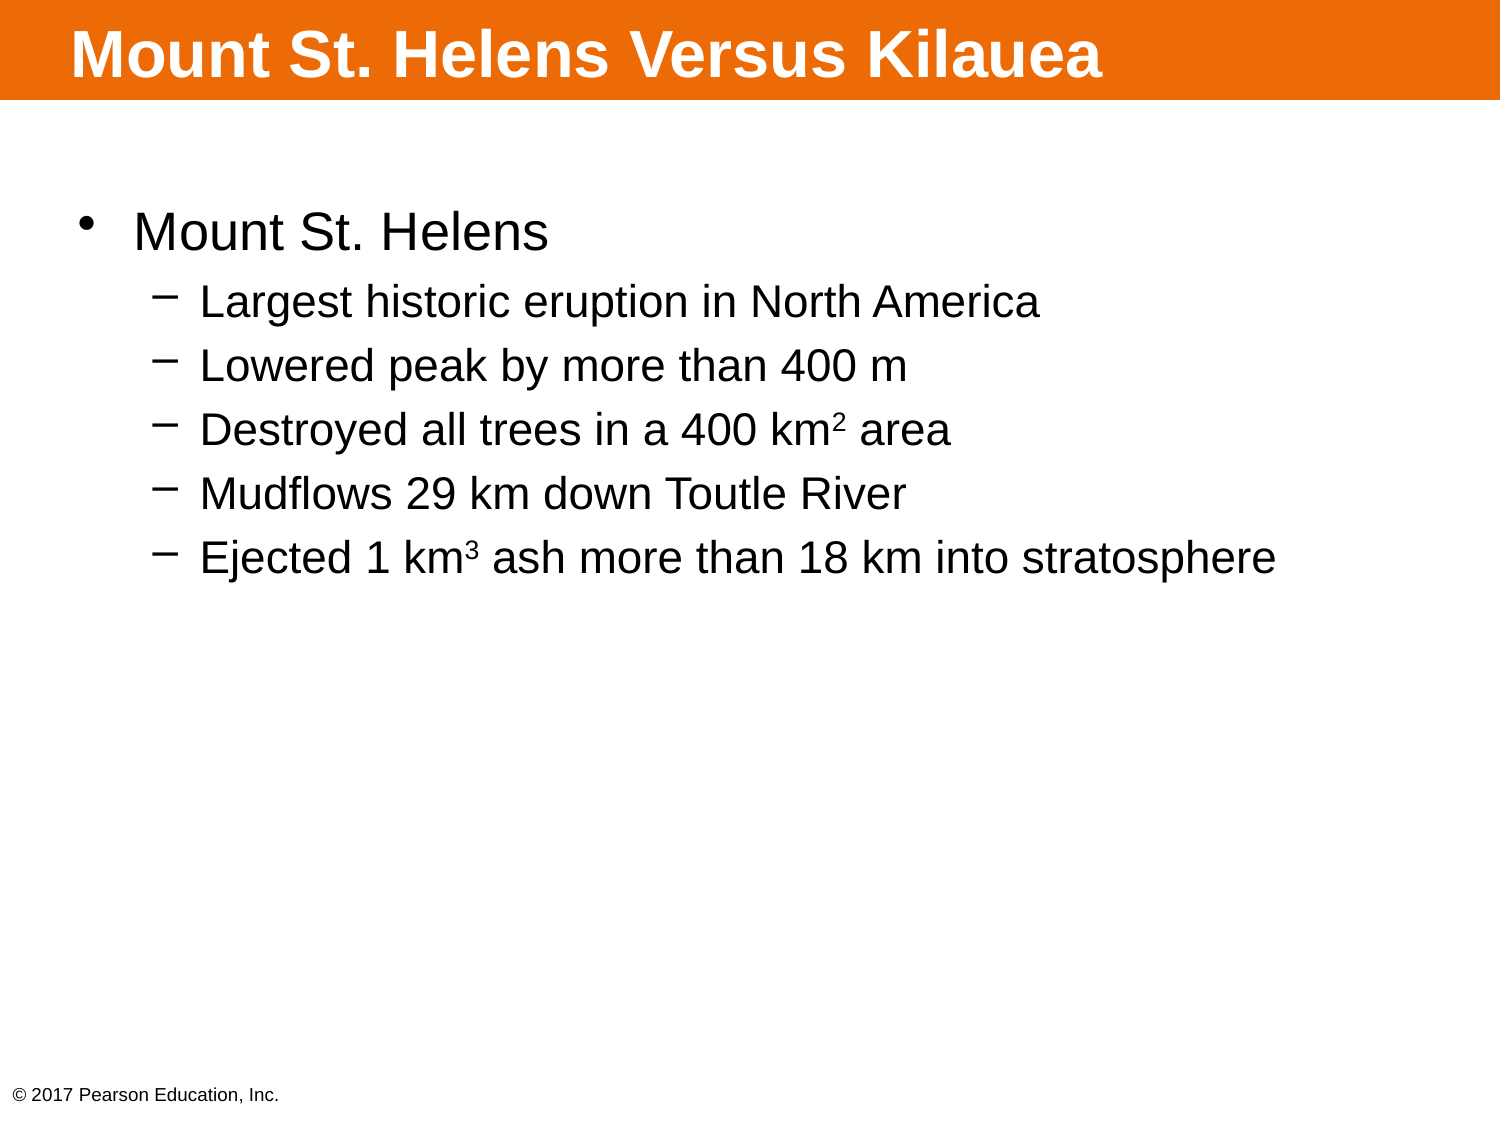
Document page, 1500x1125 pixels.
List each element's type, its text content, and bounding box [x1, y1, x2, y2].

list Mount St. Helens Largest historic eruption in North America Lowered peak by more than 400 m Destroyed all trees in a 400 km2 area Mudflows 29 km down Toutle River Ejected 1 km3 ash more than 18 km into stratosphere [62, 196, 1349, 613]
title Mount St. Helens Versus Kilauea [0, 2, 1496, 98]
